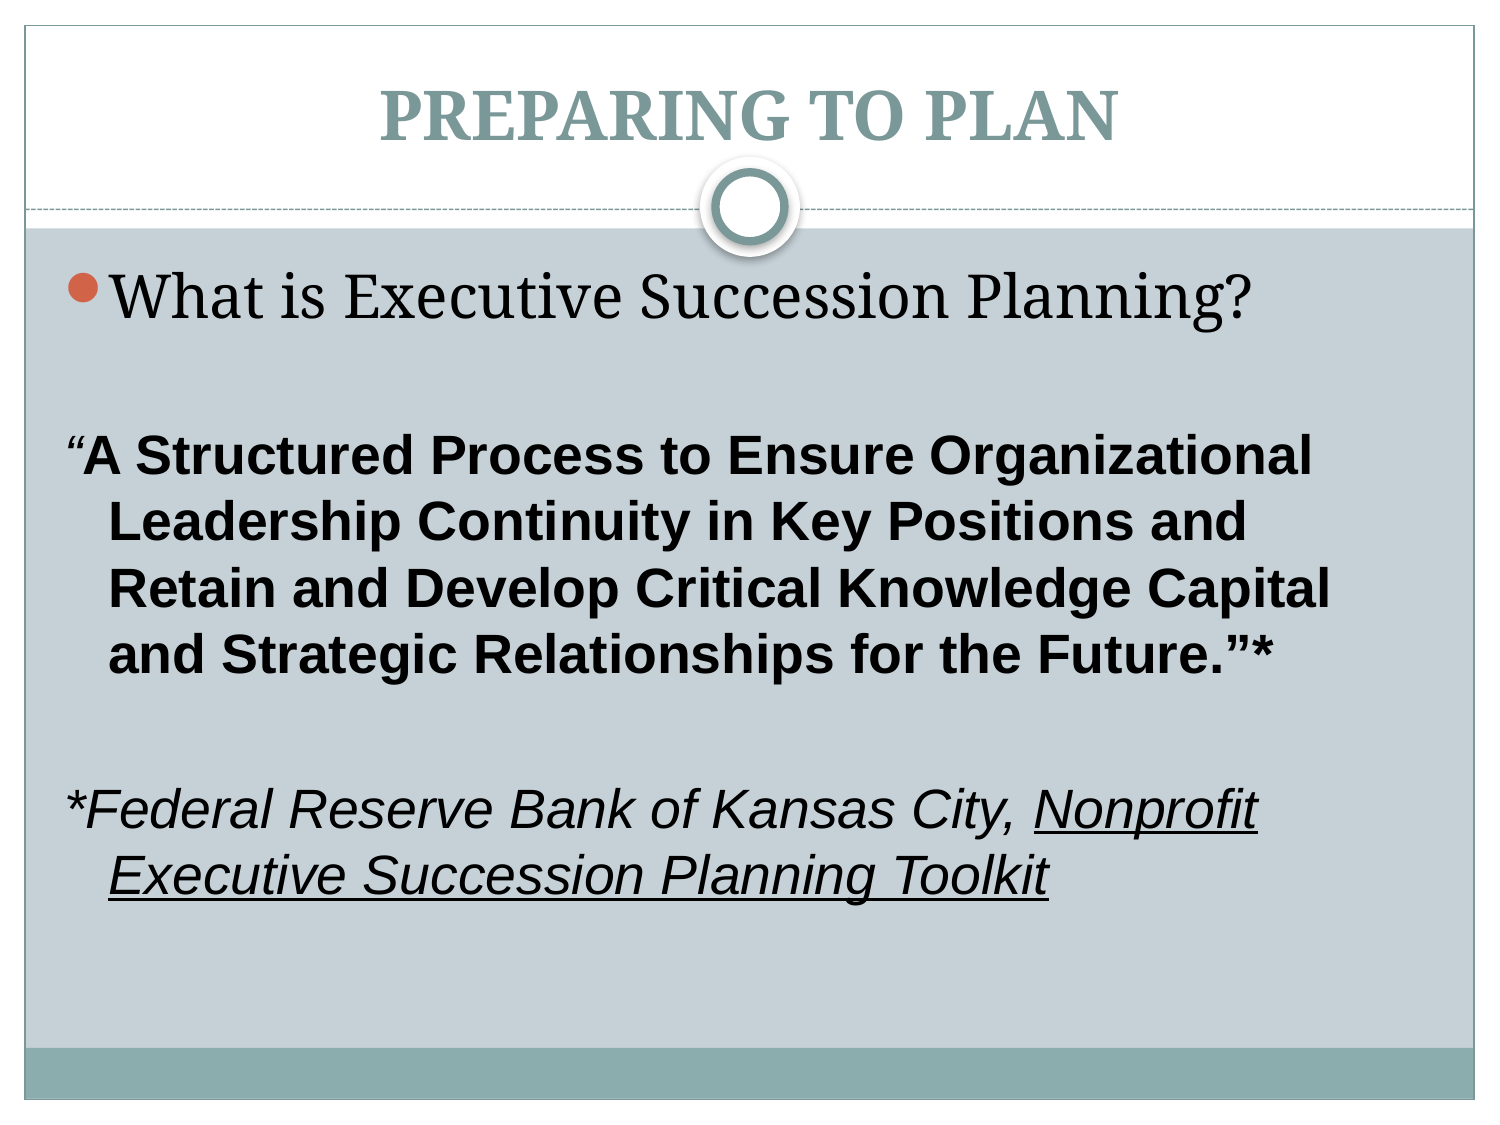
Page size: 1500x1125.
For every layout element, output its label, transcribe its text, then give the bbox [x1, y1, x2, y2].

title PREPARING TO PLAN [49, 37, 1450, 162]
list What is Executive Succession Planning? “A Structured Process to Ensure Organizational Leadership Continuity in Key Positions and Retain and Develop Critical Knowledge Capital and Strategic Relationships for the Future.”* *Federal Reserve Bank of Kansas City, Nonprofit Executive Succession Planning Toolkit [49, 250, 1445, 1001]
